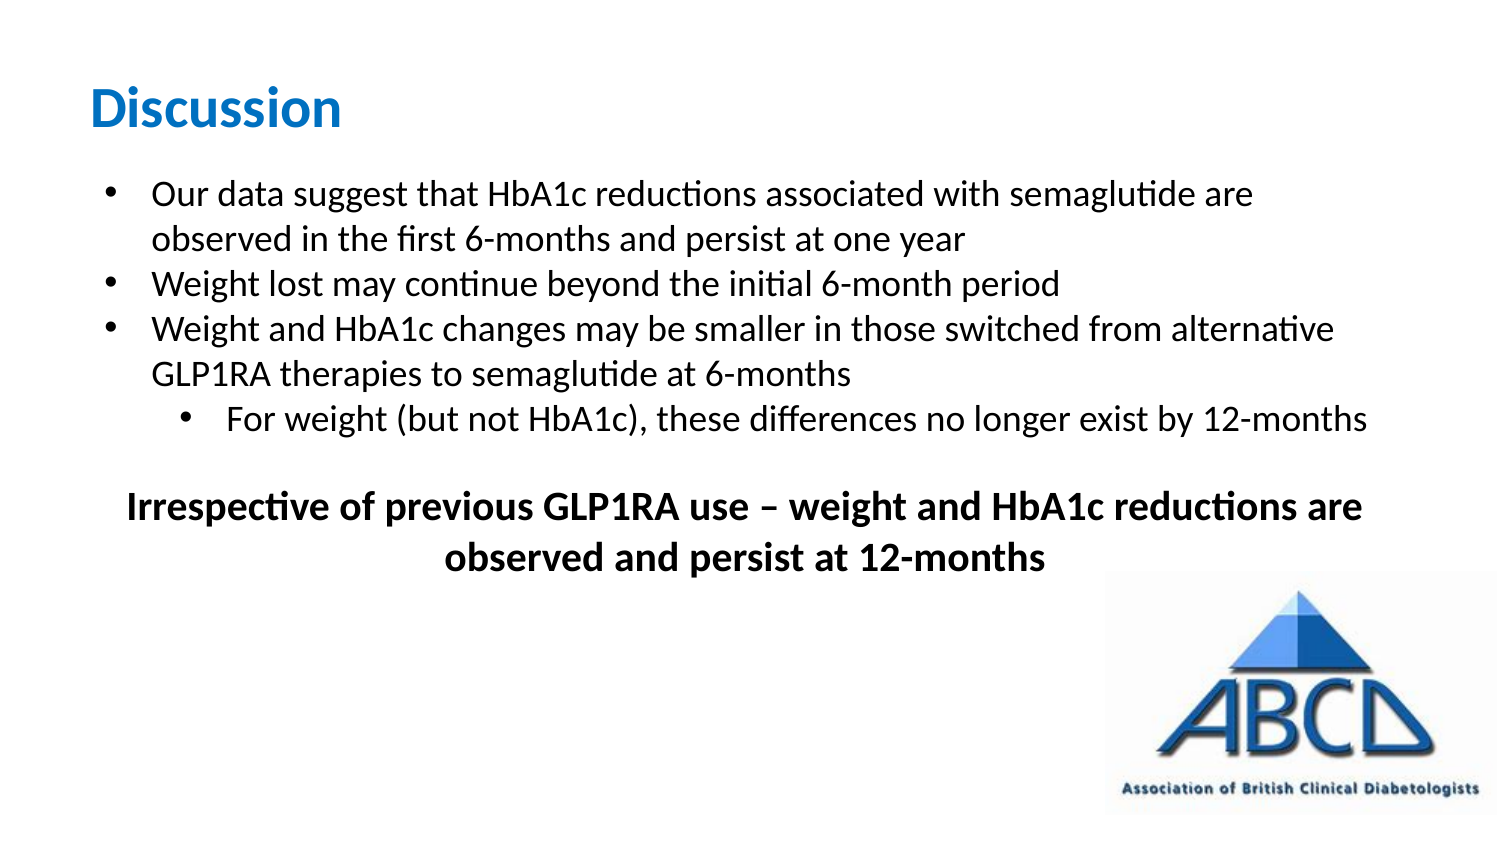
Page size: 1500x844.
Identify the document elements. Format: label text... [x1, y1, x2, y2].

title Discussion [75, 33, 1425, 175]
text_box Our data suggest that HbA1c reductions associated with semaglutide are observed in the first 6-months and persist at one year Weight lost may continue beyond the initial 6-month period Weight and HbA1c changes may be smaller in those switched from alternative GLP1RA therapies to semaglutide at 6-months For weight (but not HbA1c), these differences no longer exist by 12-months Irrespective of previous GLP1RA use – weight and HbA1c reductions are observed and persist at 12-months [89, 161, 1401, 632]
picture [1105, 570, 1497, 815]
